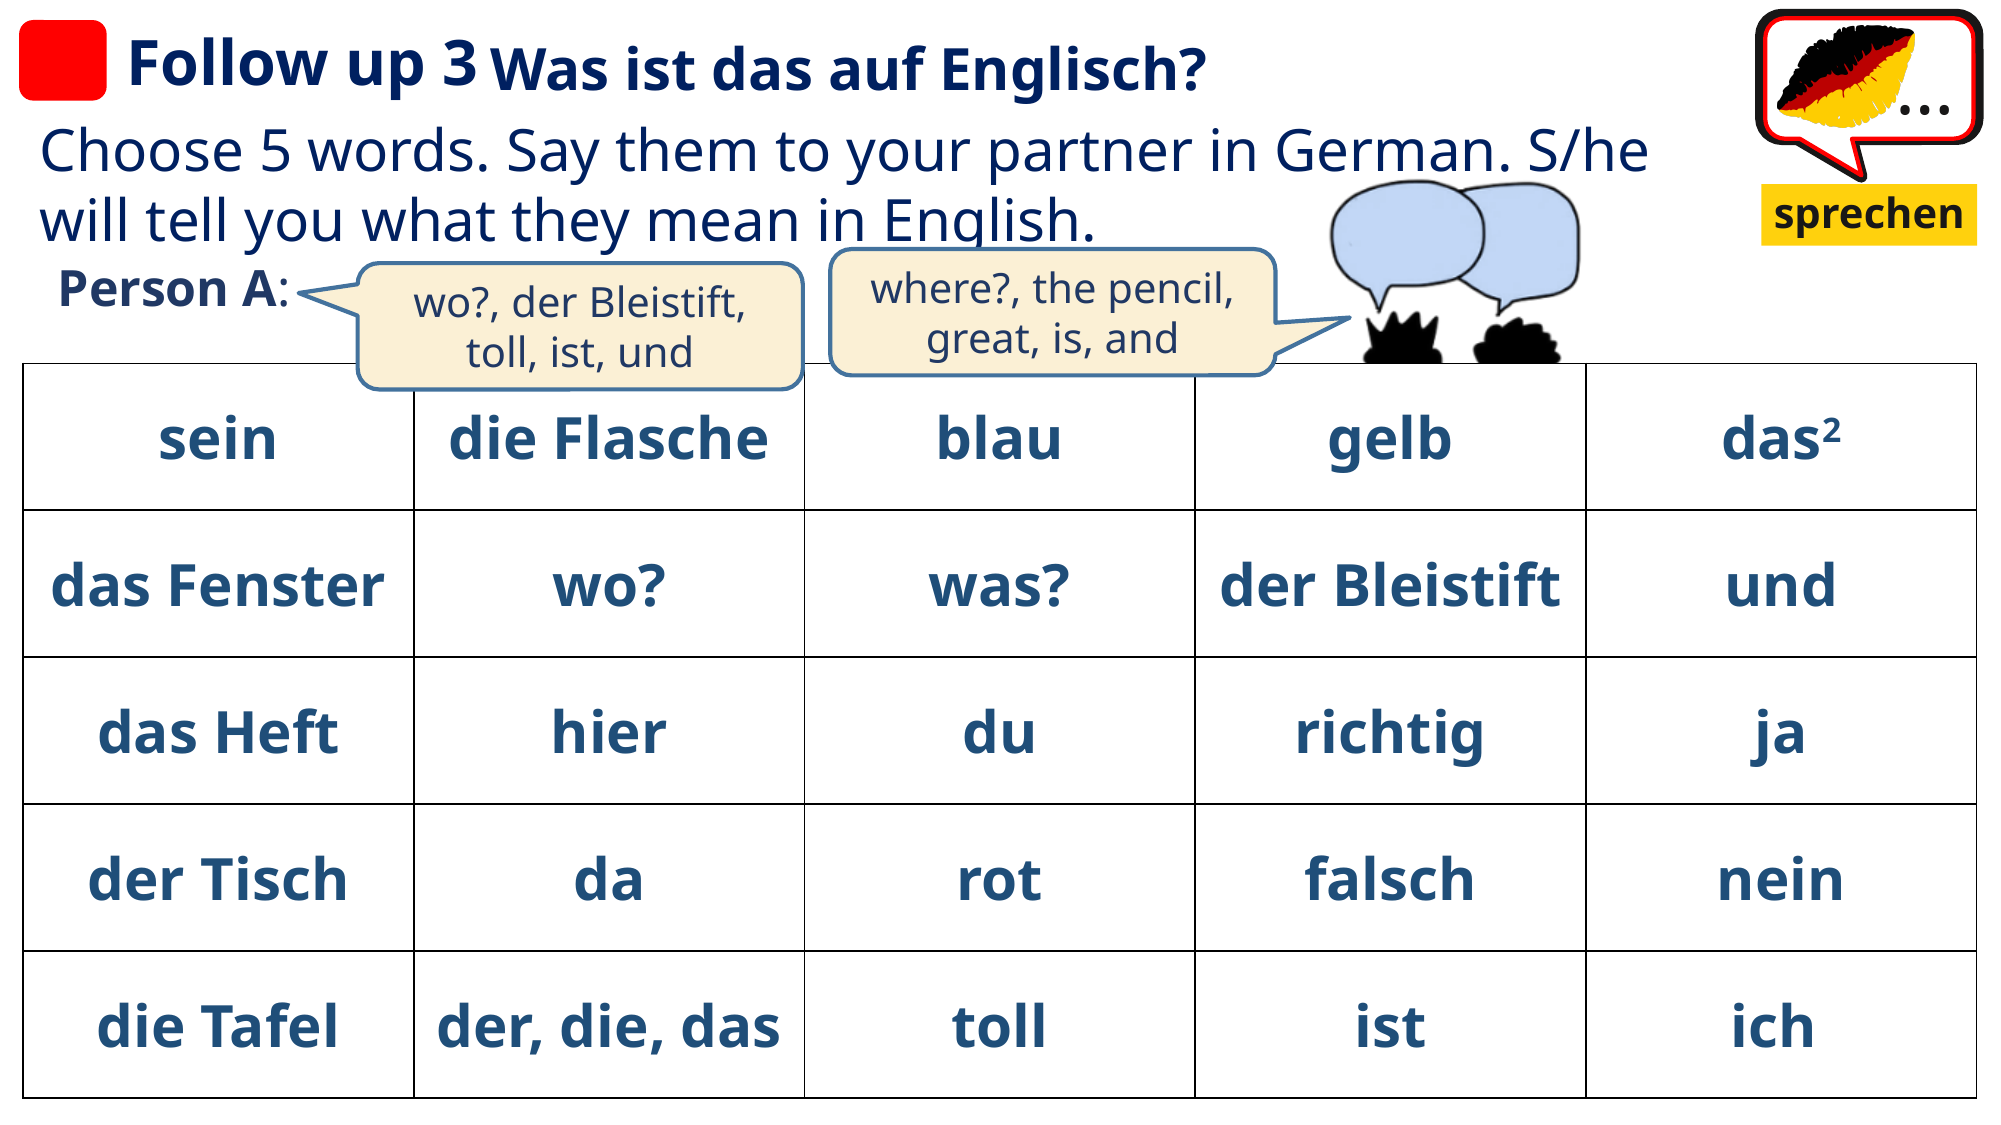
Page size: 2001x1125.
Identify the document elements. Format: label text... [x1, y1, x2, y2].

text_box Was ist das auf Englisch? [475, 24, 1756, 110]
table_cell da [415, 805, 804, 950]
table_cell und [1587, 511, 1976, 656]
text_box Person A: [42, 249, 306, 324]
table_cell was? [805, 511, 1194, 656]
table_cell falsch [1196, 805, 1585, 950]
table_cell richtig [1196, 658, 1585, 803]
table_cell ich [1587, 952, 1976, 1097]
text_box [1761, 14, 1978, 139]
table_cell die Tafel [24, 952, 413, 1097]
text_box [20, 21, 106, 100]
picture [1327, 169, 1587, 364]
table_cell ja [1587, 658, 1976, 803]
table_cell der Bleistift [1196, 511, 1585, 656]
table_cell das Fenster [24, 511, 413, 656]
table_cell ist [1196, 952, 1585, 1097]
table_cell der Tisch [24, 805, 413, 950]
table_header das2 [1587, 364, 1976, 509]
table_cell rot [805, 805, 1194, 950]
table_header gelb [1196, 364, 1585, 509]
table_cell du [805, 658, 1194, 803]
table_cell das Heft [24, 658, 413, 803]
table_cell der, die, das [415, 952, 804, 1097]
table_header sein [24, 364, 413, 509]
table_cell toll [805, 952, 1194, 1097]
text_box where?, the pencil, great, is, and [830, 249, 1322, 376]
text_box wo?, der Bleistift, toll, ist, und [298, 263, 803, 390]
table_header die Flasche [415, 364, 804, 509]
table_cell wo? [415, 511, 804, 656]
table_header blau [805, 364, 1194, 509]
title Follow up 3 [111, 23, 511, 105]
text_box sprechen [1761, 184, 1978, 246]
table_cell hier [415, 658, 804, 803]
text_box Choose 5 words. Say them to your partner in German. S/he will tell you what they mean in English. [25, 105, 1690, 200]
table_cell nein [1587, 805, 1976, 950]
